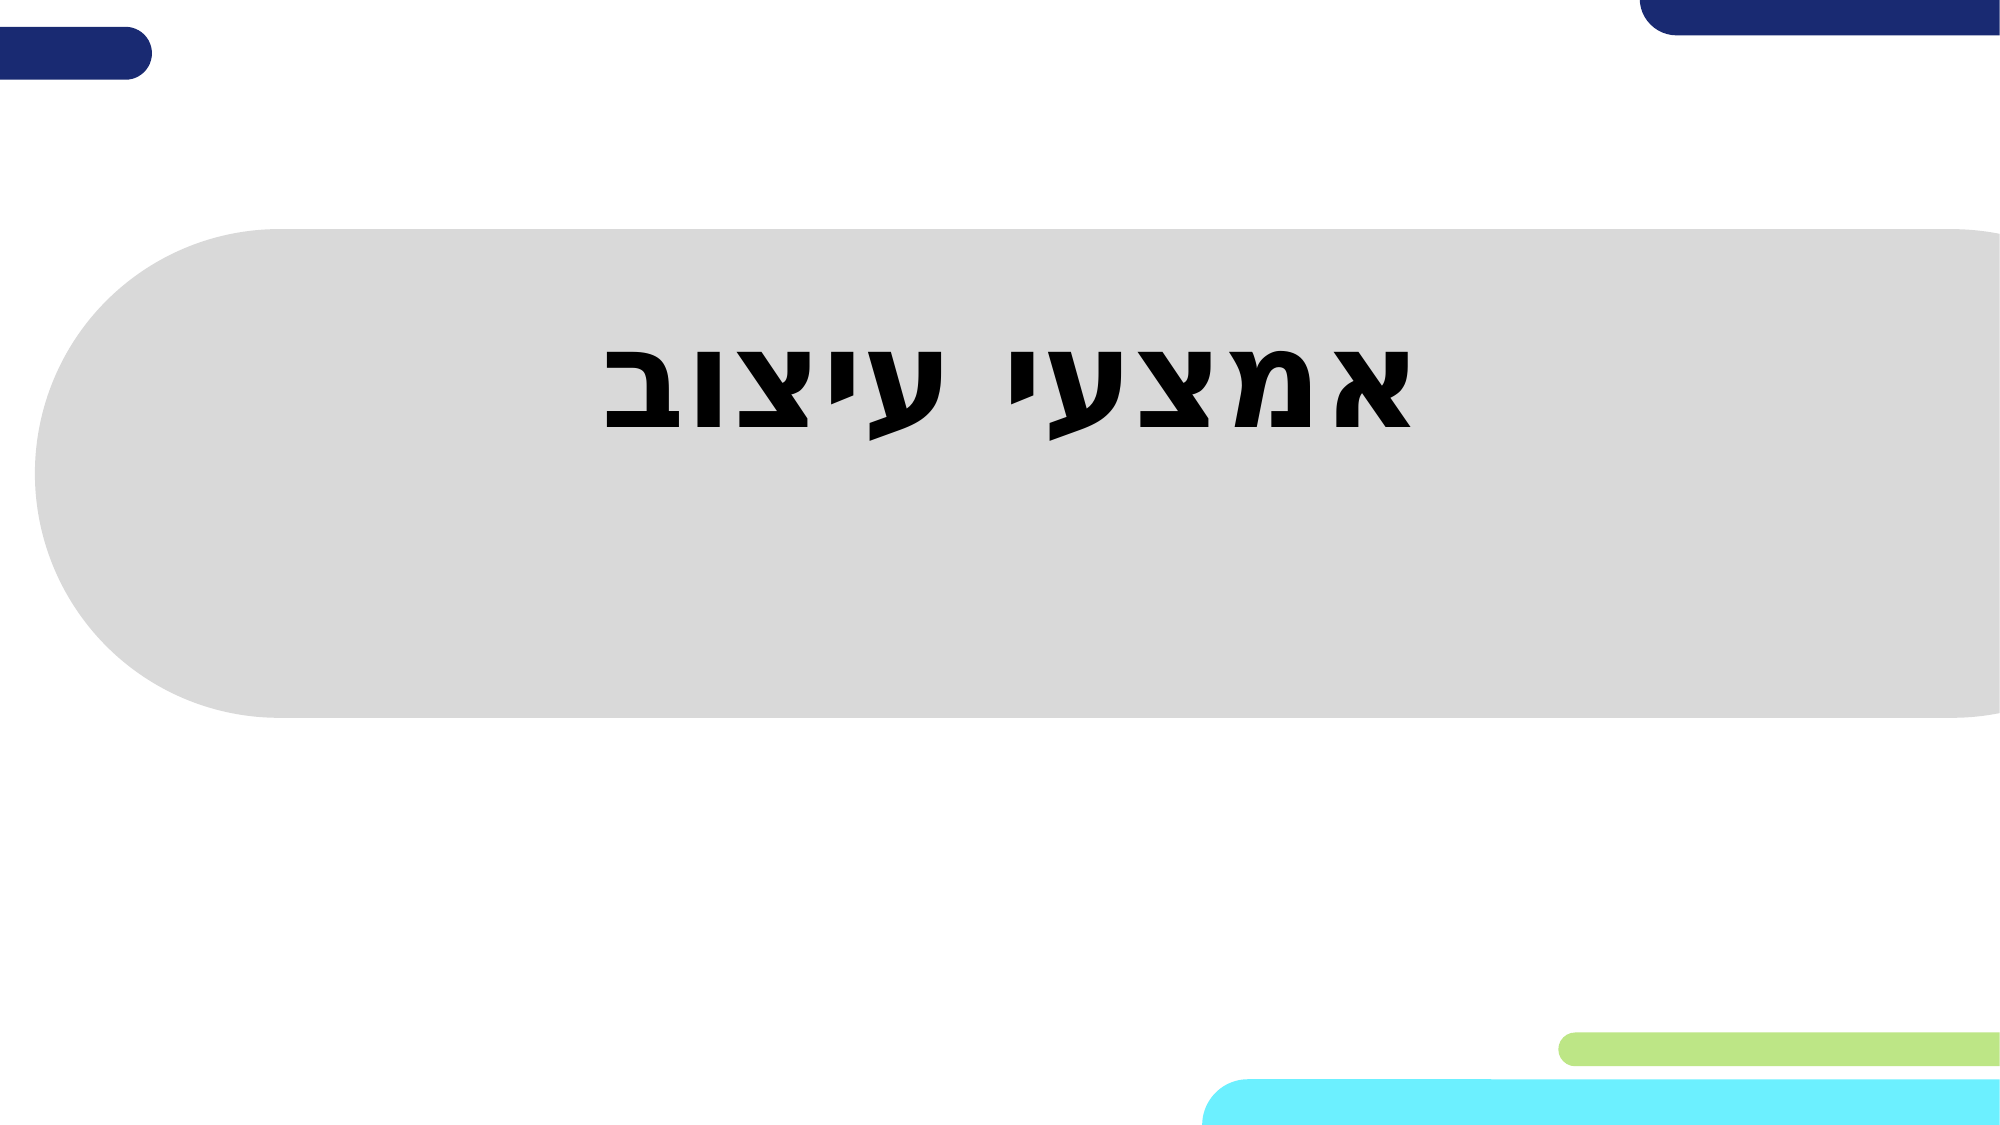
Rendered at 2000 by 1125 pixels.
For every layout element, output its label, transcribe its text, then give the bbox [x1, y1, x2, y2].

title אמצעי עיצוב [121, 269, 1905, 476]
text_box [267, 476, 1778, 758]
